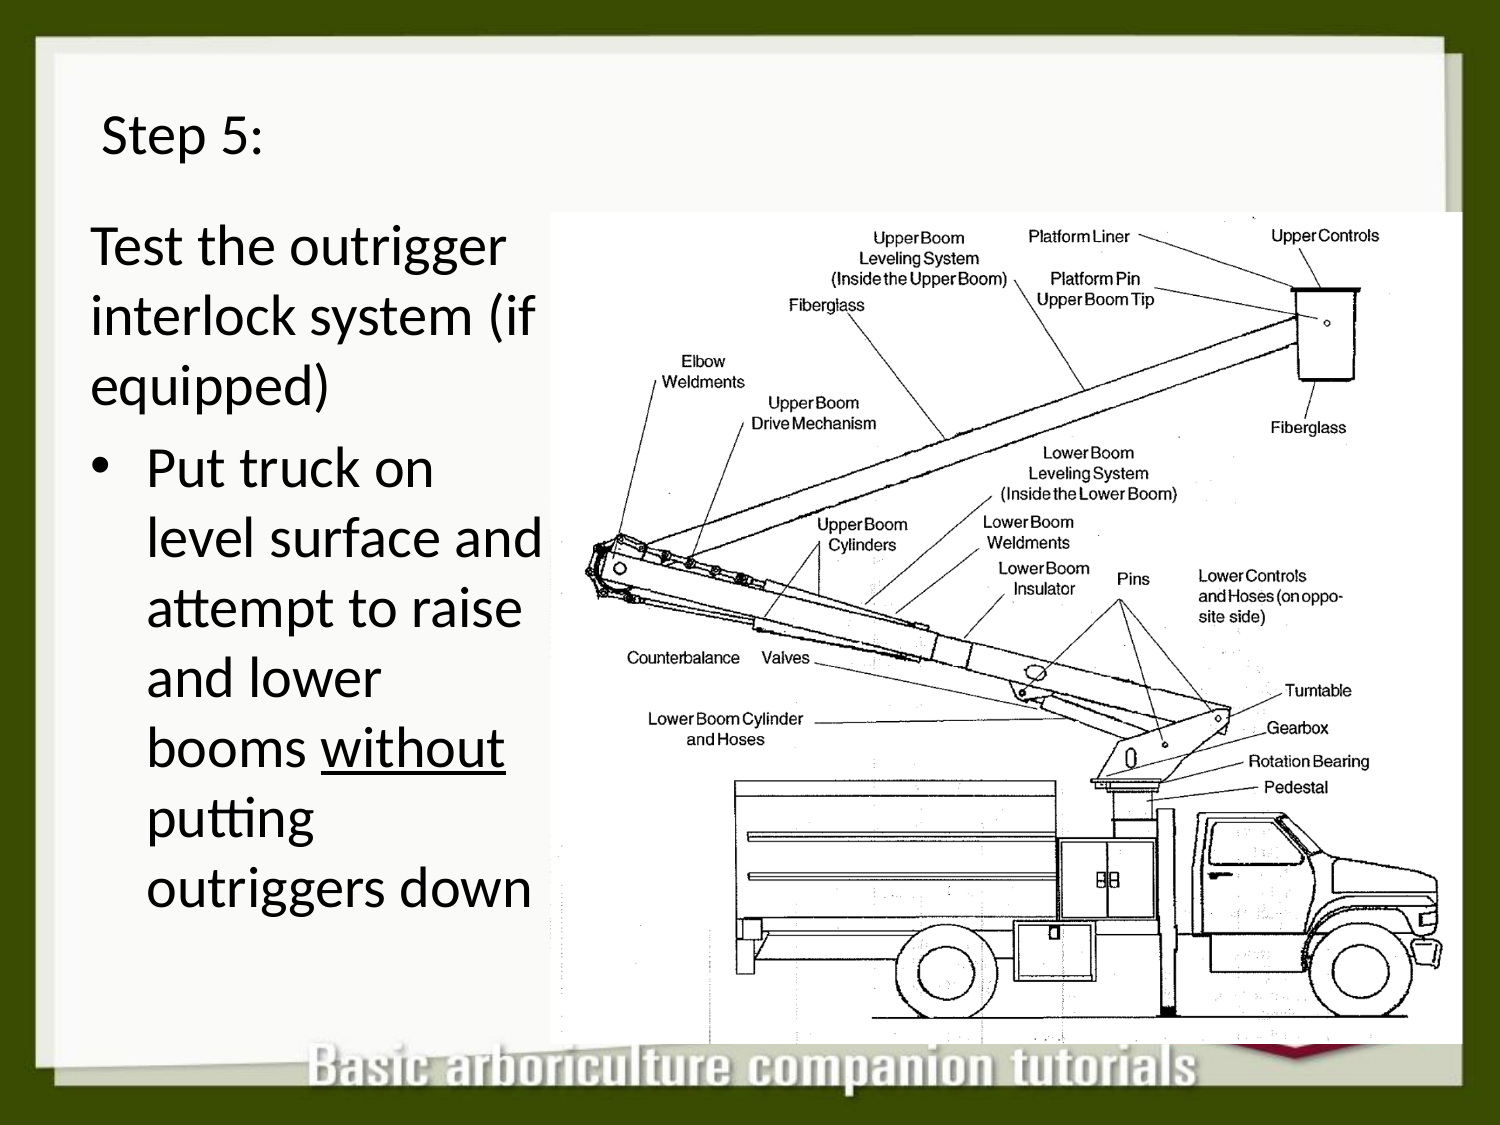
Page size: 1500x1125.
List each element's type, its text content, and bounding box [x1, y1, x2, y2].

list Test the outrigger interlock system (if equipped) Put truck on level surface and attempt to raise and lower booms without putting outriggers down [74, 199, 573, 736]
picture [0, 0, 1500, 1125]
title Step 5: [24, 37, 343, 226]
